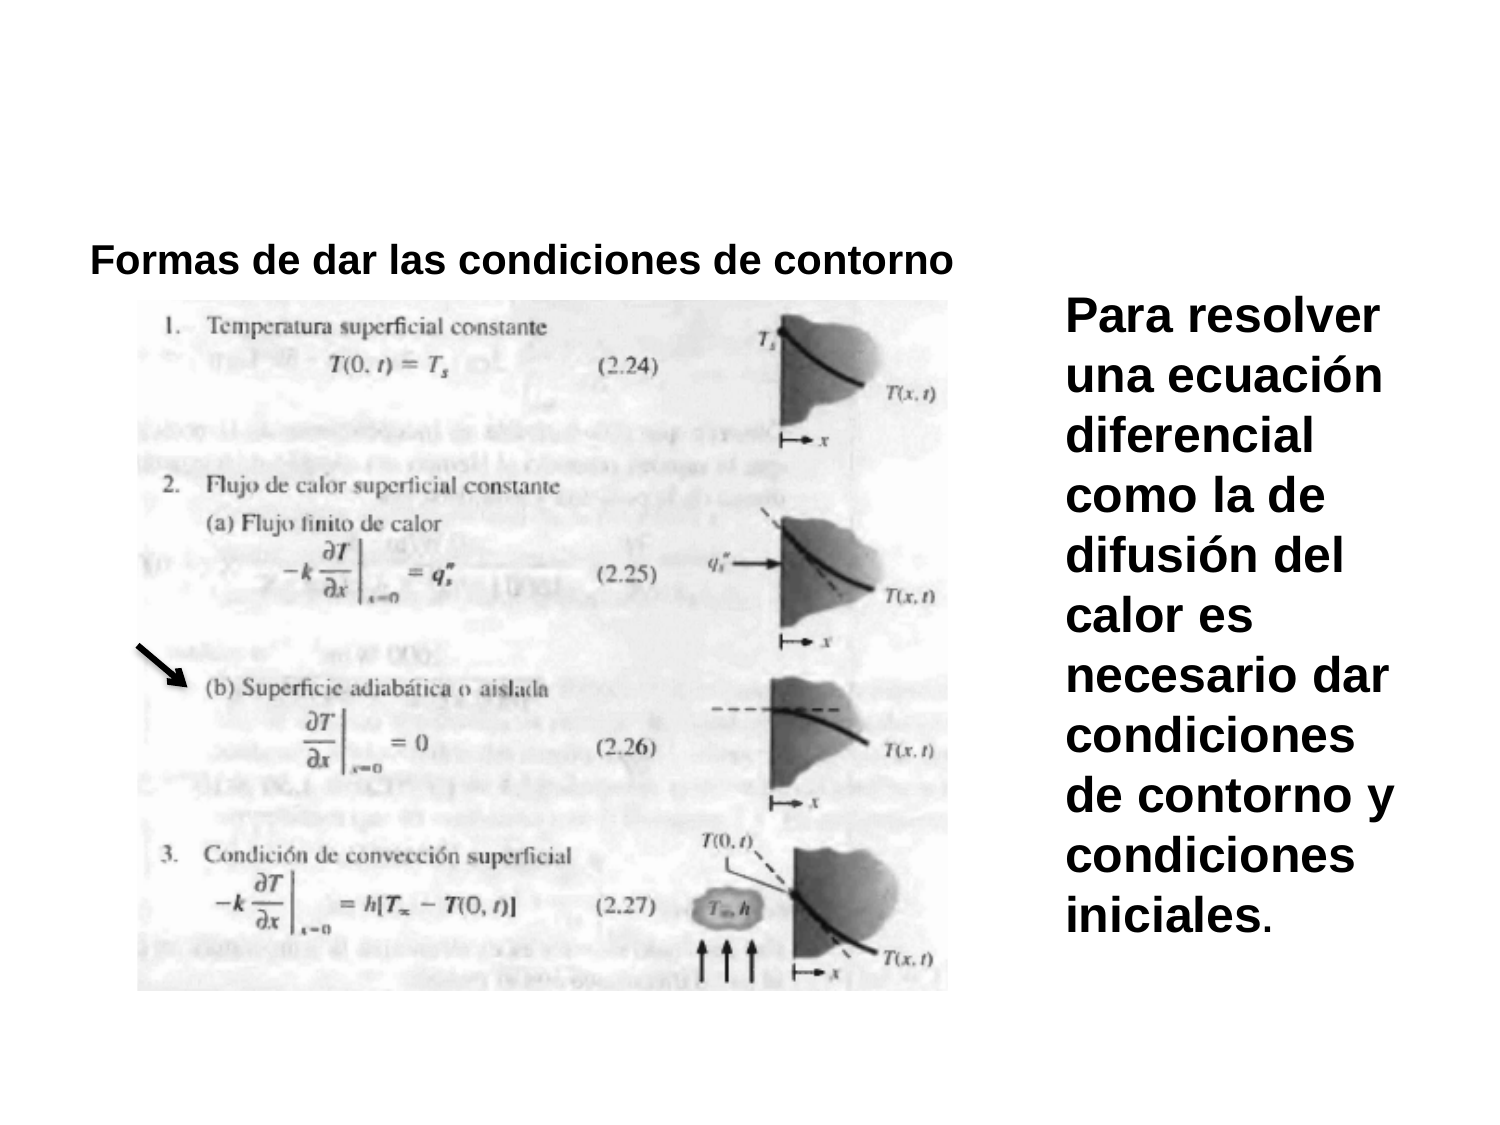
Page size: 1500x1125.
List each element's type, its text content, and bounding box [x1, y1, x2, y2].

text_box Formas de dar las condiciones de contorno [75, 224, 1000, 290]
picture [137, 299, 948, 991]
list Para resolver una ecuación diferencial como la de difusión del calor es necesario dar condiciones de contorno y condiciones iniciales. [1050, 275, 1425, 963]
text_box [137, 644, 188, 688]
